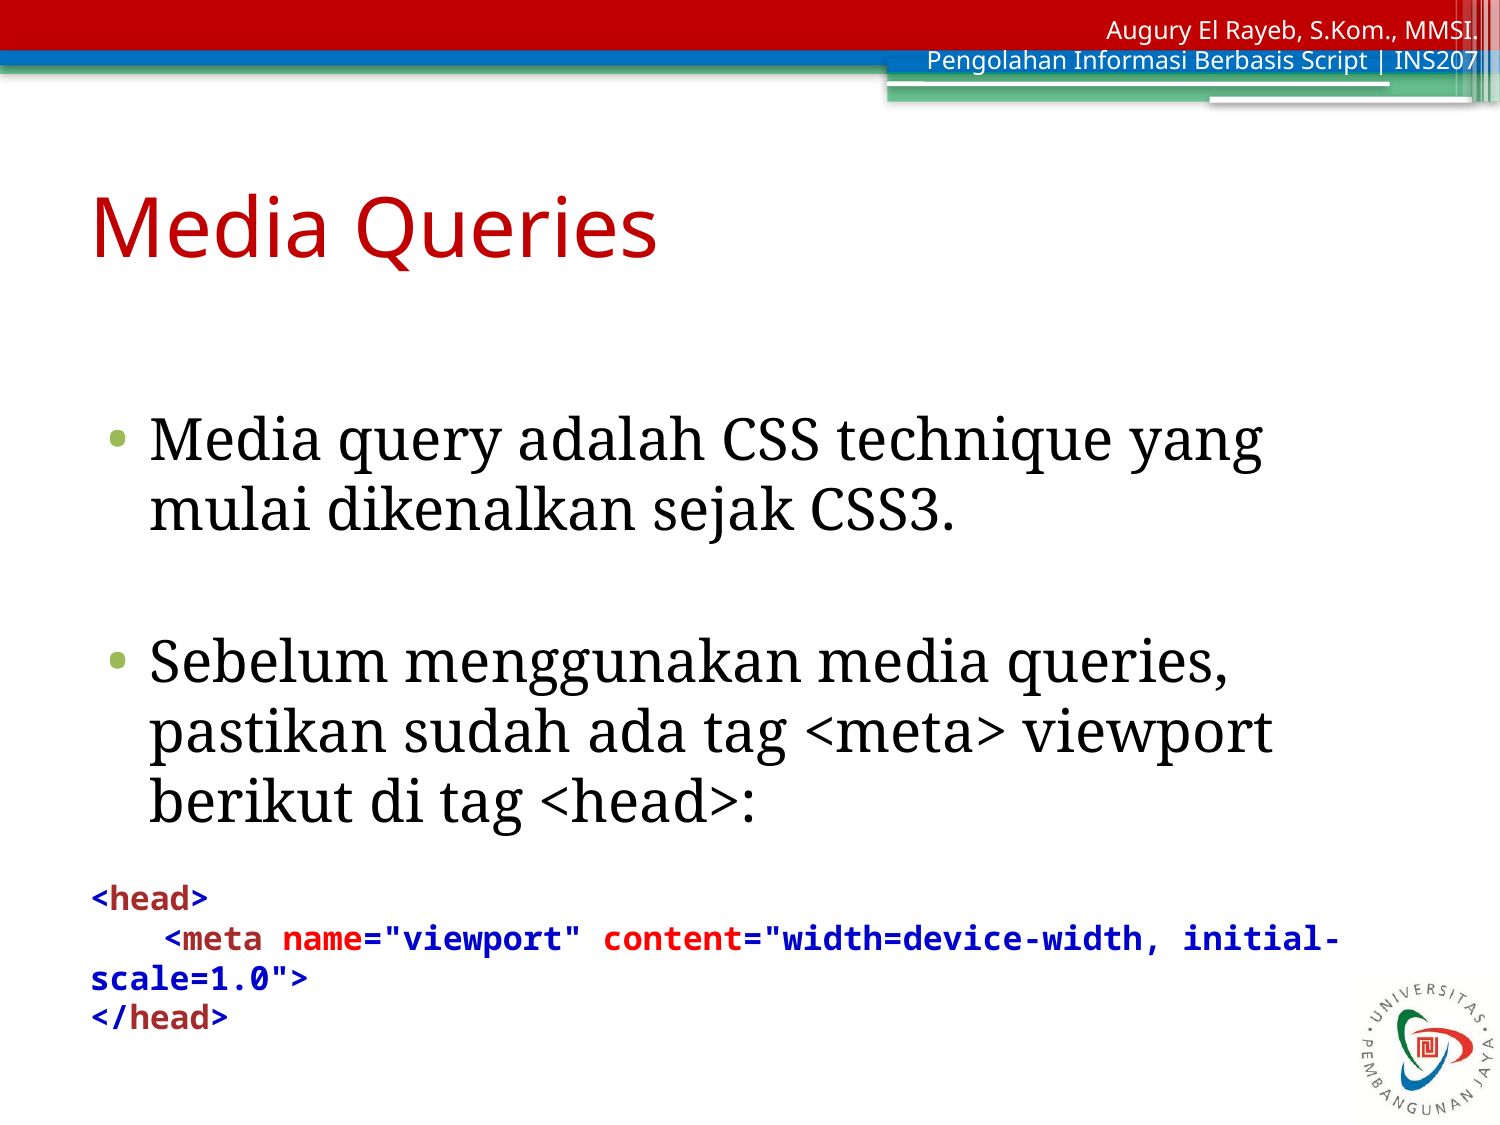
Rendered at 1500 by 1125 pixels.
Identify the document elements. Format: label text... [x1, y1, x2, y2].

title Media Queries [75, 137, 1425, 313]
list Media query adalah CSS technique yang mulai dikenalkan sejak CSS3. Sebelum menggunakan media queries, pastikan sudah ada tag <meta> viewport berikut di tag <head>: [75, 318, 1425, 869]
picture [1352, 975, 1500, 1125]
text_box <head> <meta name="viewport" content="width=device-width, initial-scale=1.0"> </head> [75, 869, 1495, 1044]
